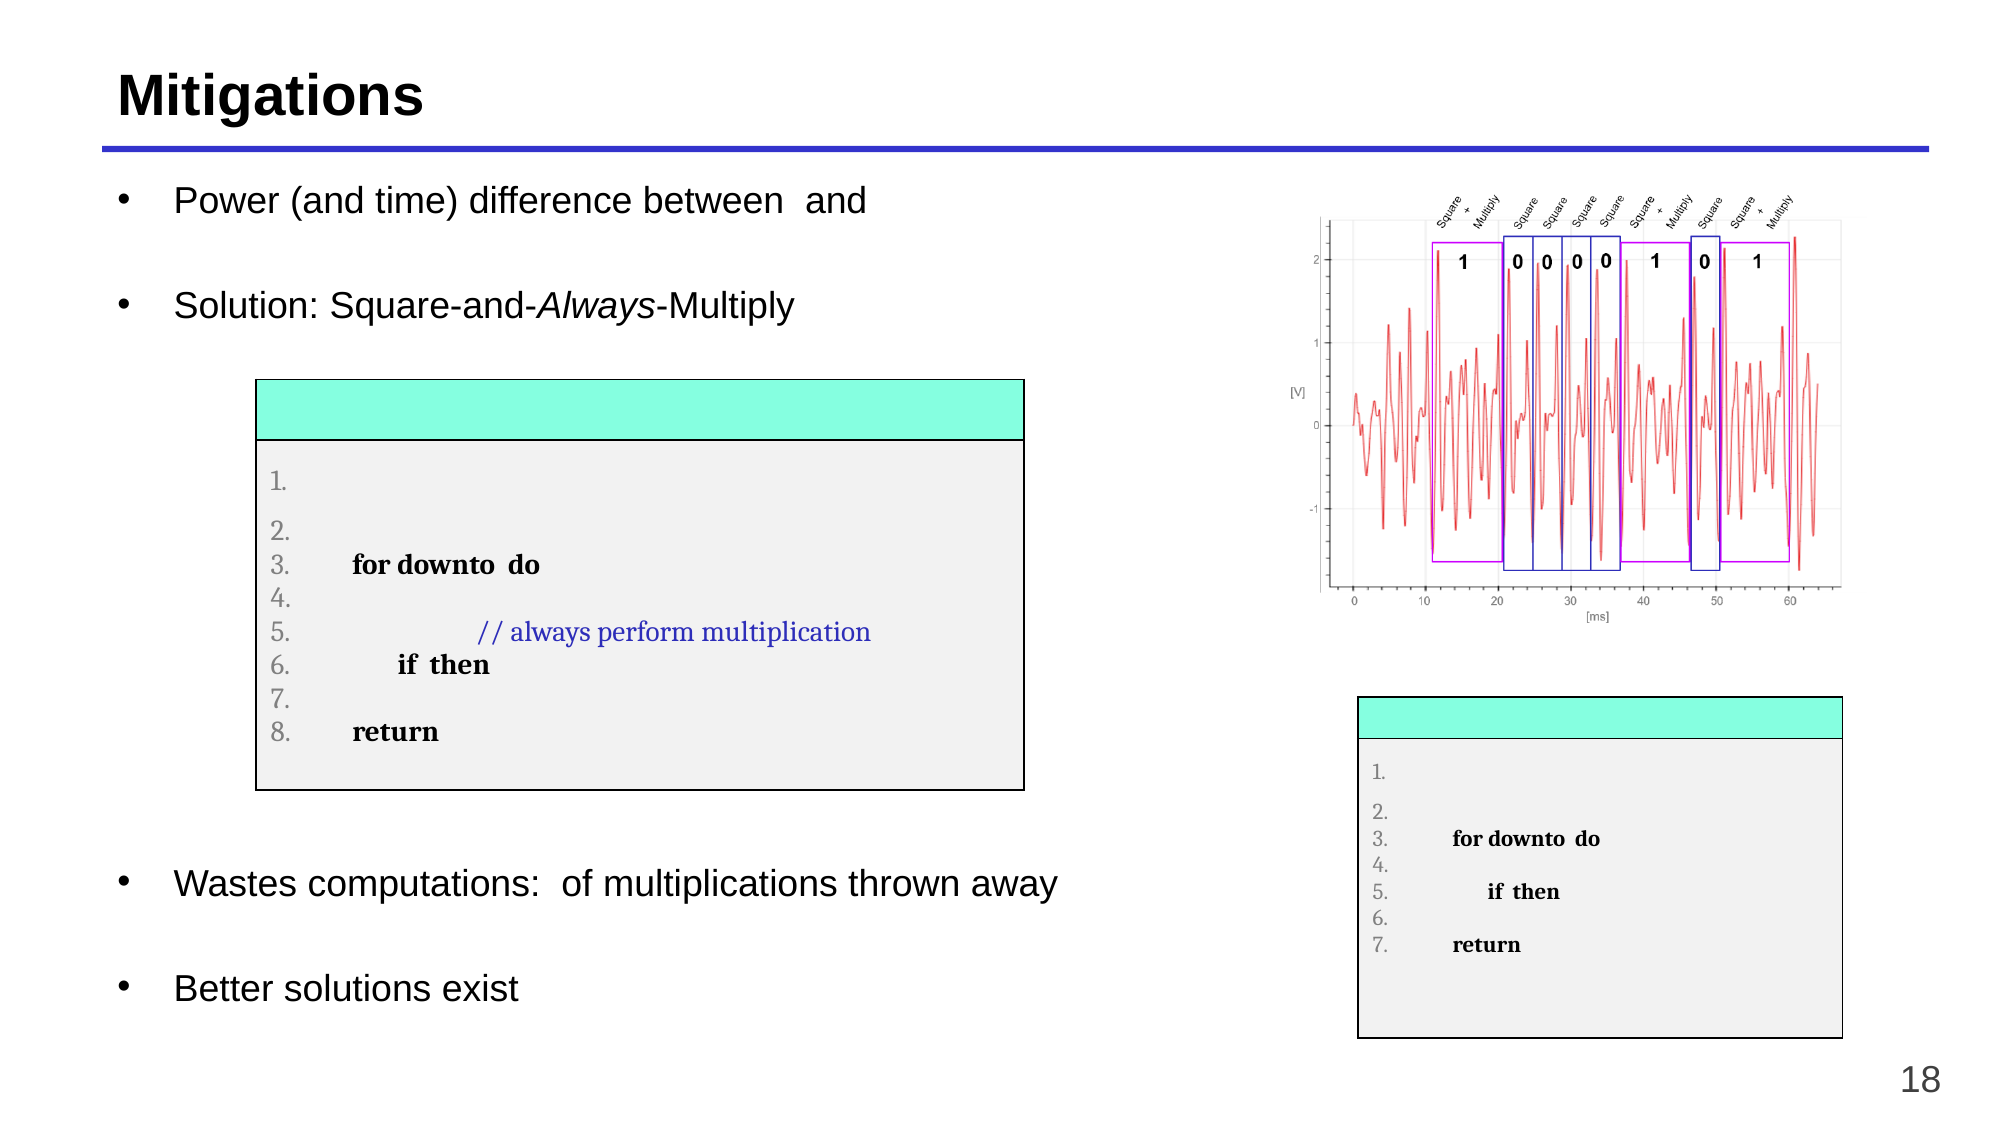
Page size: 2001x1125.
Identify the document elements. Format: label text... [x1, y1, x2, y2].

slide_number 18 [1876, 1047, 1957, 1101]
picture [1267, 177, 1867, 631]
title Mitigations [102, 54, 1930, 130]
